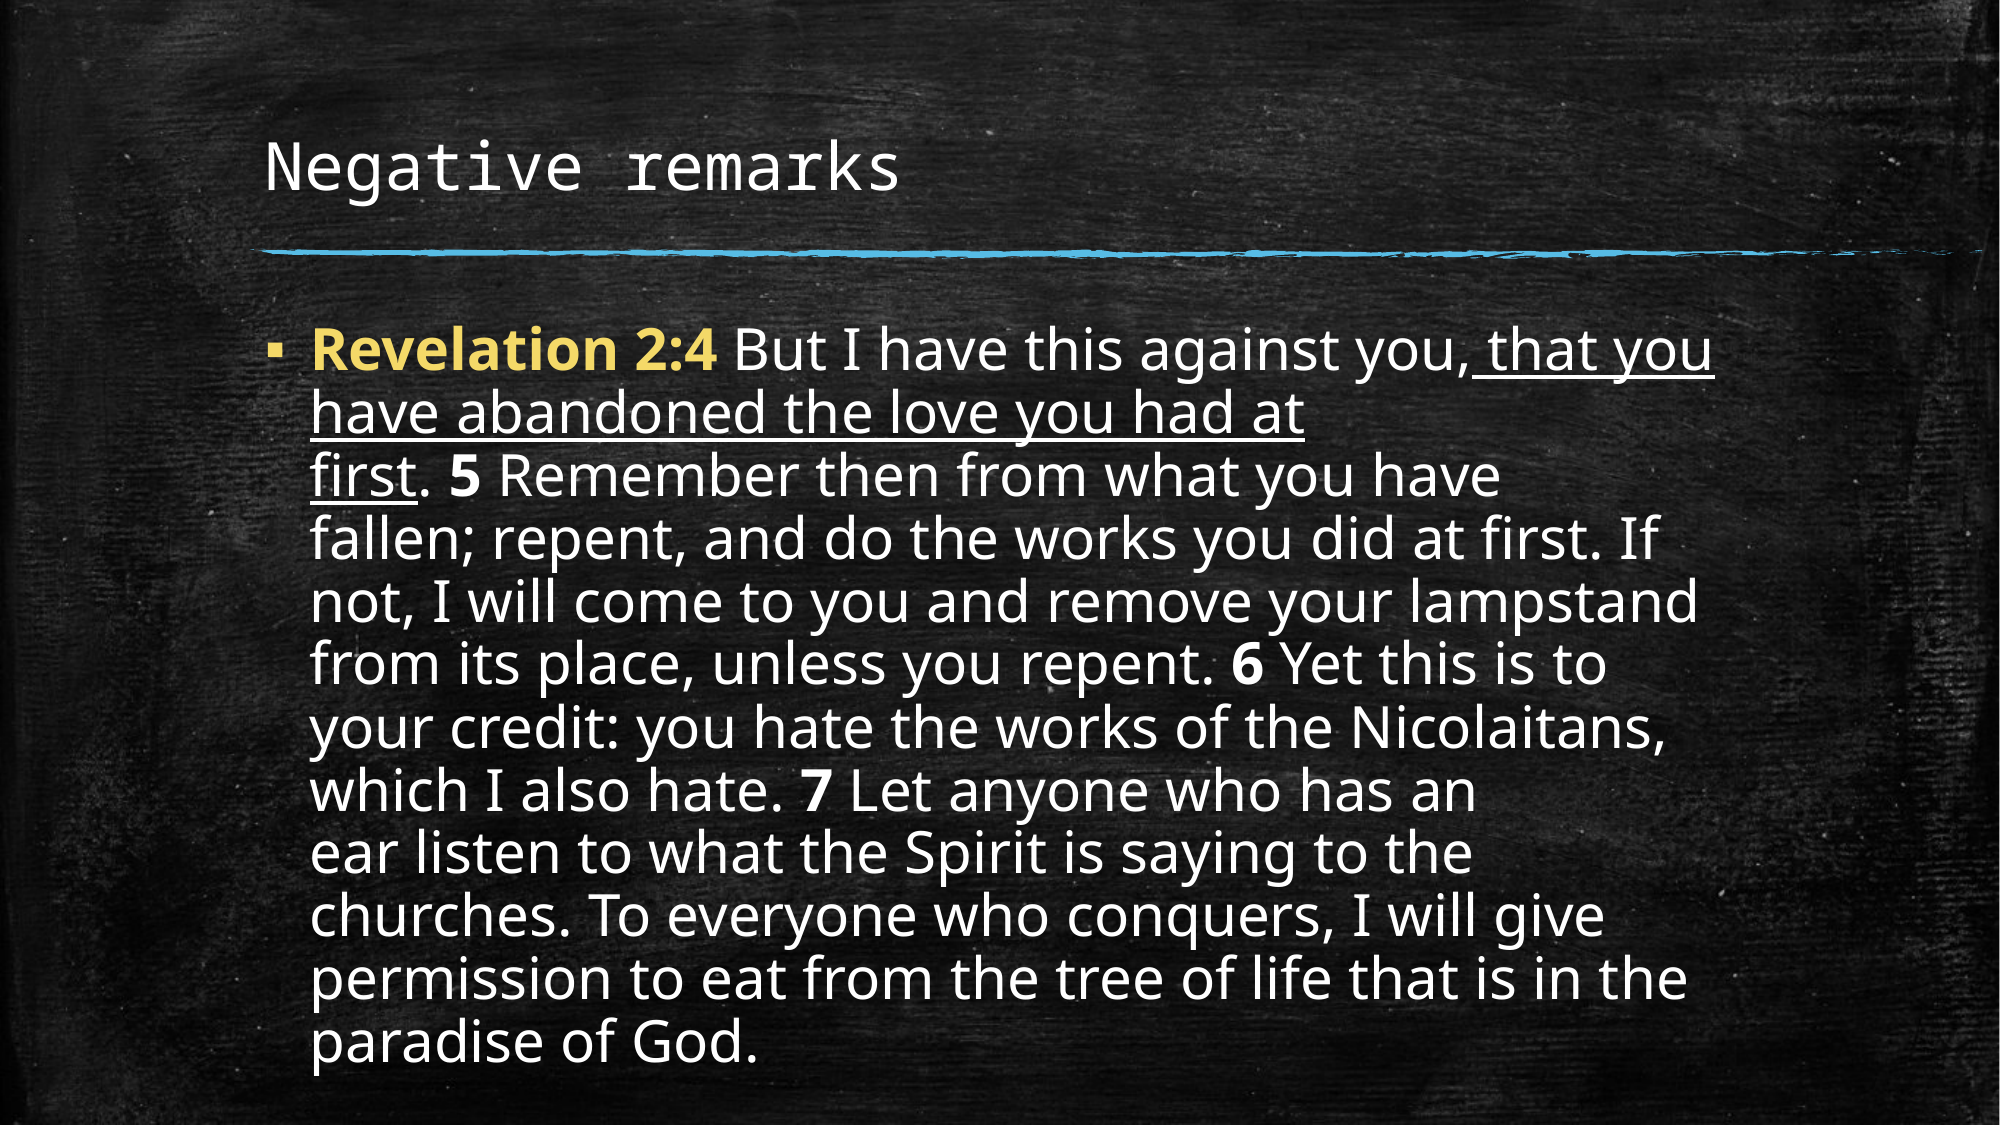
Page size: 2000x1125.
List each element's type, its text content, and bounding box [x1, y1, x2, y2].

list Revelation 2:4 But I have this against you, that you have abandoned the love you had at first. 5 Remember then from what you have fallen; repent, and do the works you did at first. If not, I will come to you and remove your lampstand from its place, unless you repent. 6 Yet this is to your credit: you hate the works of the Nicolaitans, which I also hate. 7 Let anyone who has an ear listen to what the Spirit is saying to the churches. To everyone who conquers, I will give permission to eat from the tree of life that is in the paradise of God. [249, 312, 1750, 1013]
title Negative remarks [249, 45, 1750, 213]
